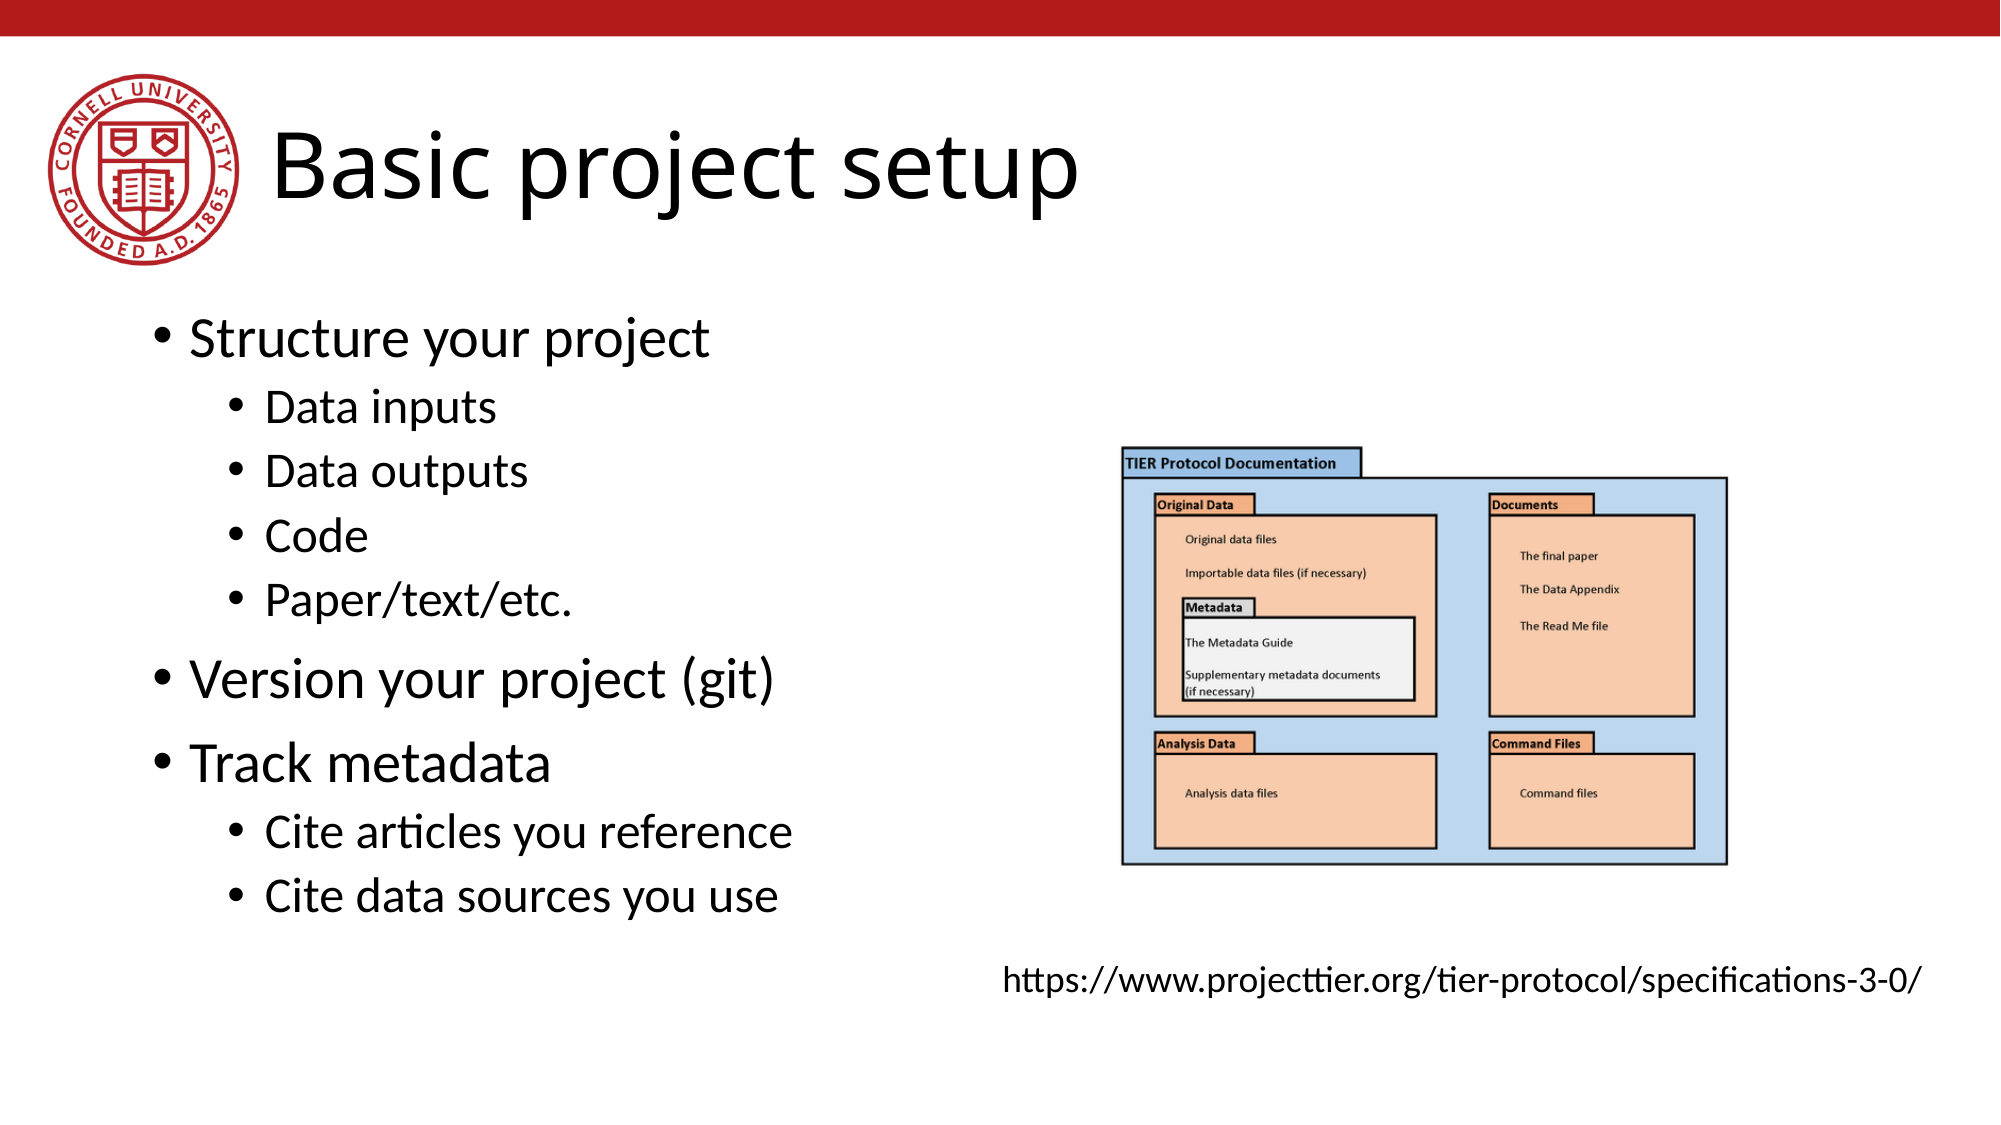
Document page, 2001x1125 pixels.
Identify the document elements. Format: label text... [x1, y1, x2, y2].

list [1012, 328, 1863, 985]
list Structure your project Data inputs Data outputs Code Paper/text/etc. Version your project (git) Track metadata Cite articles you reference Cite data sources you use [137, 299, 988, 1014]
text_box https://www.projecttier.org/tier-protocol/specifications-3-0/ [987, 947, 1970, 1008]
picture [39, 65, 254, 274]
title Basic project setup [254, 59, 1863, 278]
